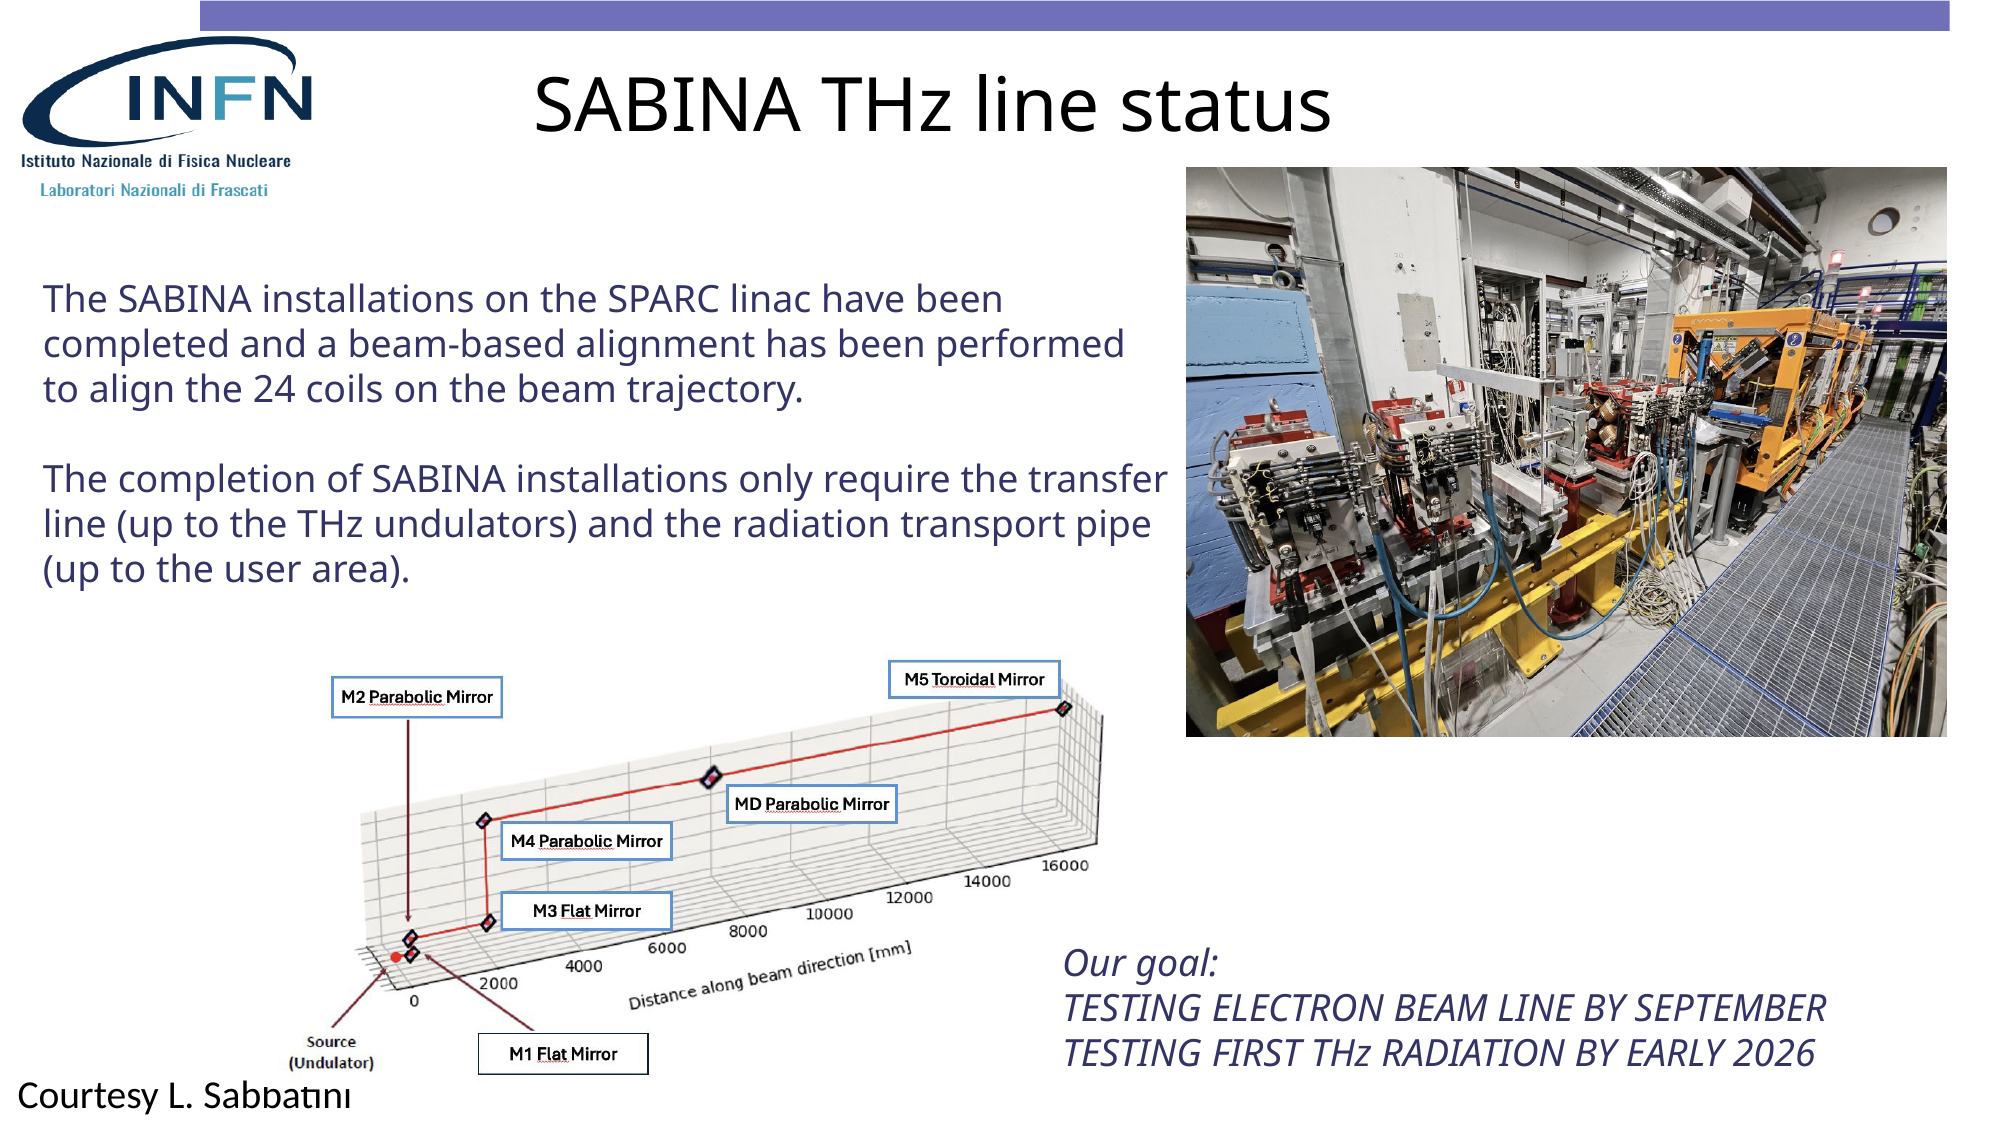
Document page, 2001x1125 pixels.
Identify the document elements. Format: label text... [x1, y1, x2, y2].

text_box Courtesy L. Sabbatini [3, 1061, 445, 1124]
title SABINA THz line status [338, 30, 1945, 173]
text_box Our goal: TESTING ELECTRON BEAM LINE BY SEPTEMBER TESTING FIRST THz RADIATION BY EARLY 2026 [1122, 931, 1997, 1081]
picture [255, 628, 1122, 1088]
text_box The SABINA installations on the SPARC linac have been completed and a beam-based alignment has been performed to align the 24 coils on the beam trajectory. The completion of SABINA installations only require the transfer line (up to the THz undulators) and the radiation transport pipe (up to the user area). [28, 267, 1185, 597]
picture [1185, 166, 1947, 737]
